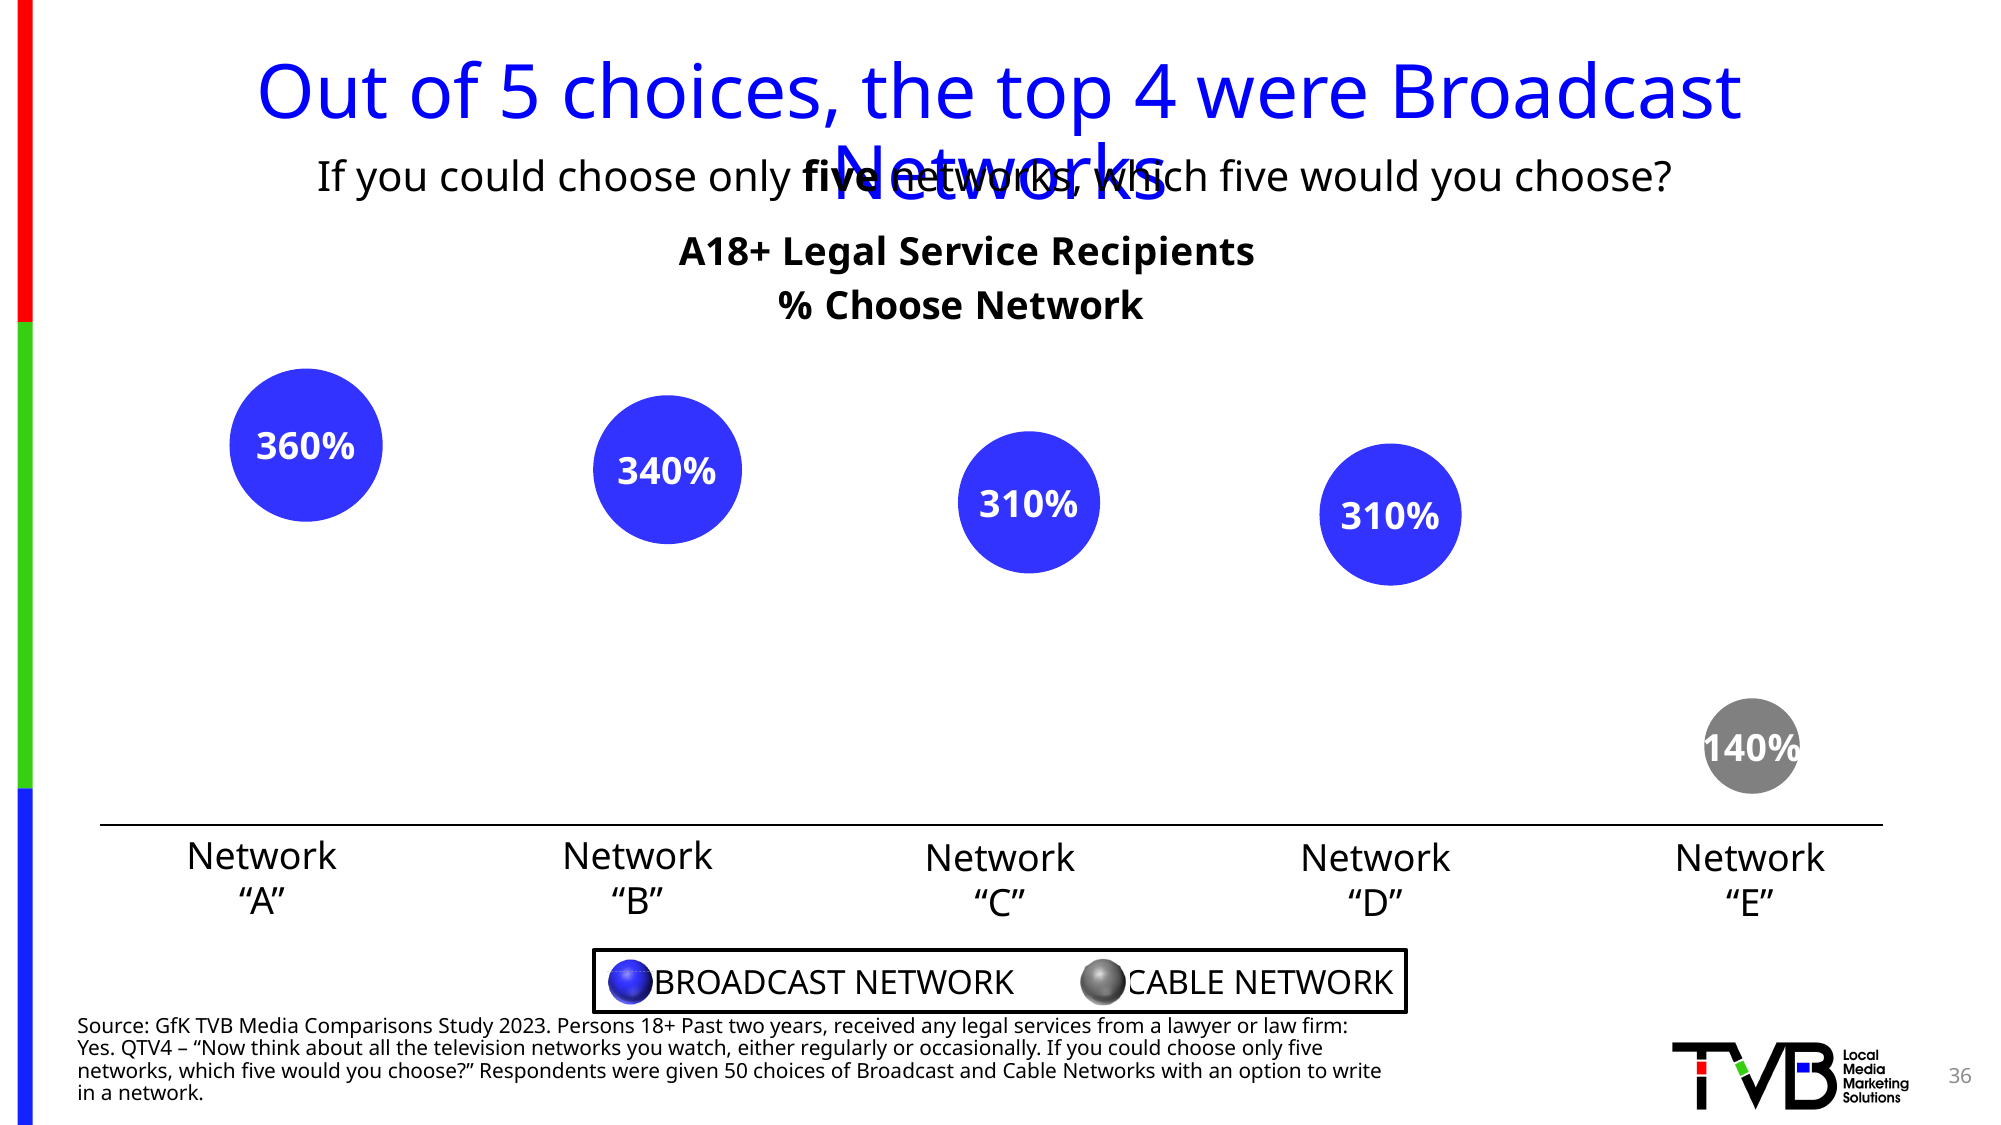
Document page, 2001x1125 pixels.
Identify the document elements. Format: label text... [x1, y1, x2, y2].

picture [1672, 1042, 1909, 1110]
text_box If you could choose only five networks, which five would you choose? [239, 142, 1761, 172]
chart [99, 174, 1963, 981]
slide_number 36 [1824, 1046, 1988, 1107]
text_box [593, 949, 1407, 1013]
title Out of 5 choices, the top 4 were Broadcast Networks [68, 45, 1932, 143]
list Source: GfK TVB Media Comparisons Study 2023. Persons 18+ Past two years, received any legal services from a lawyer or law firm: Yes. QTV4 – “Now think about all the television networks you watch, either regularly or occasionally. If you could choose only five networks, which five would you choose?” Respondents were given 50 choices of Broadcast and Cable Networks with an option to write in a network. [62, 1029, 1406, 1113]
